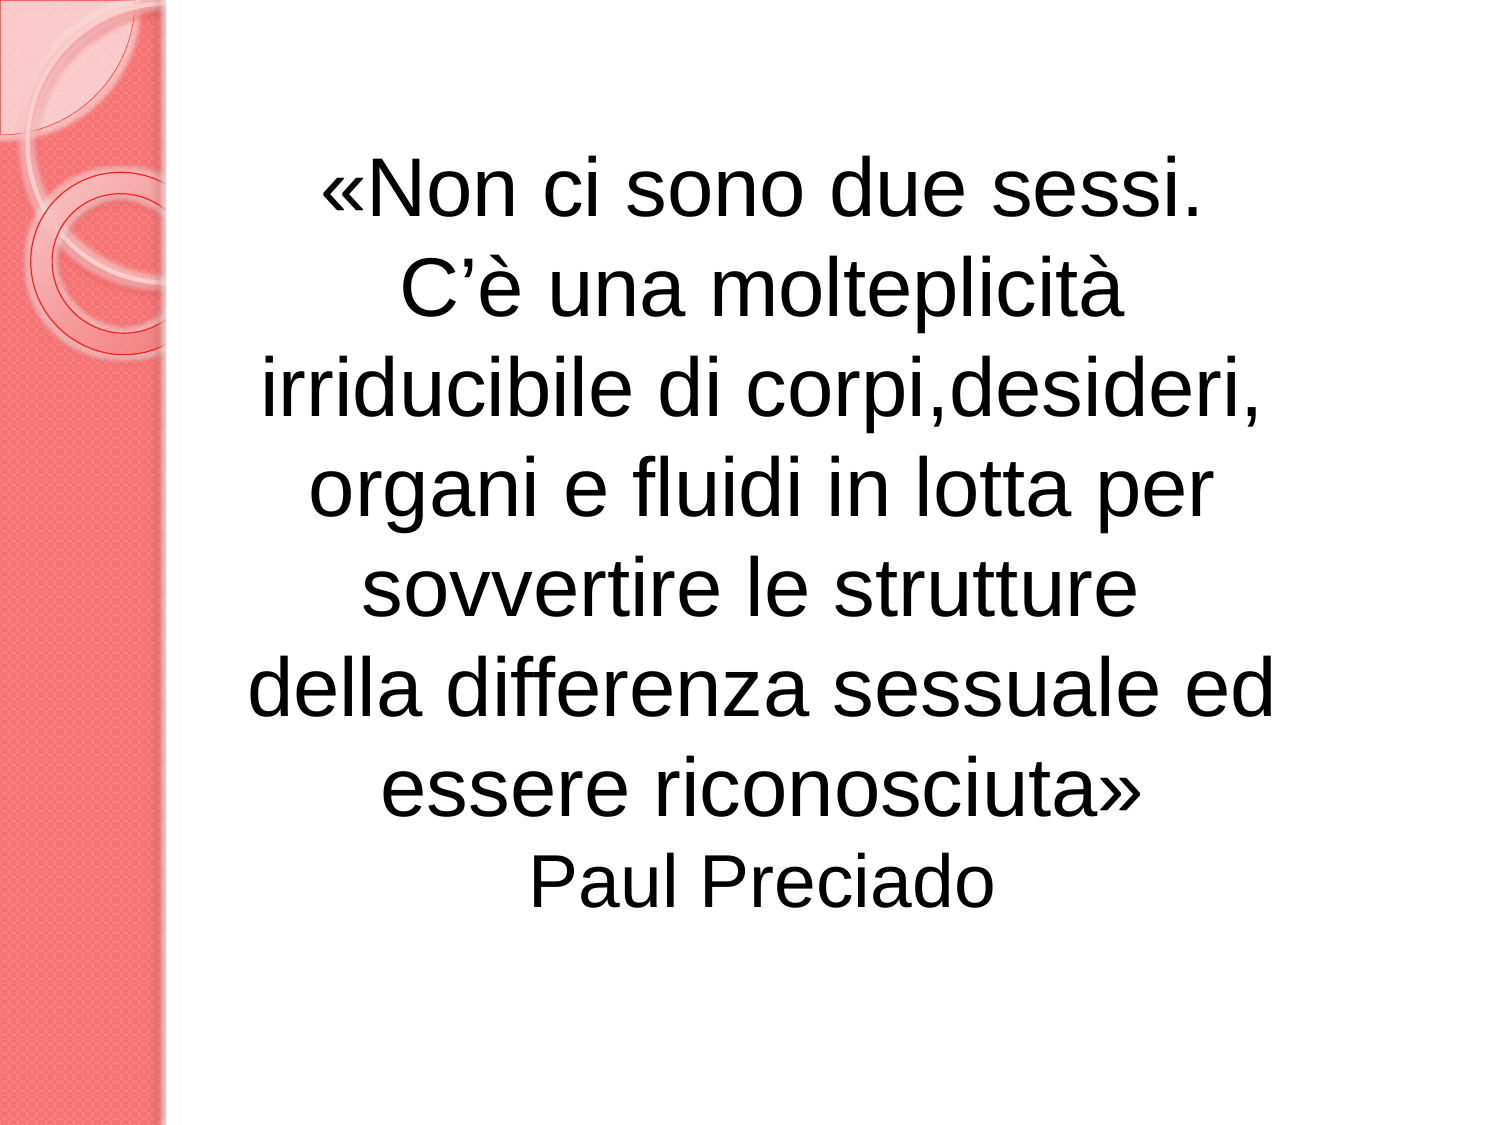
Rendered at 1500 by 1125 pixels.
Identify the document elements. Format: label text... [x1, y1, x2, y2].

text_box «Non ci sono due sessi. C’è una molteplicità irriducibile di corpi,desideri, organi e fluidi in lotta per sovvertire le strutture della differenza sessuale ed essere riconosciuta» Paul Preciado [218, 125, 1294, 1125]
